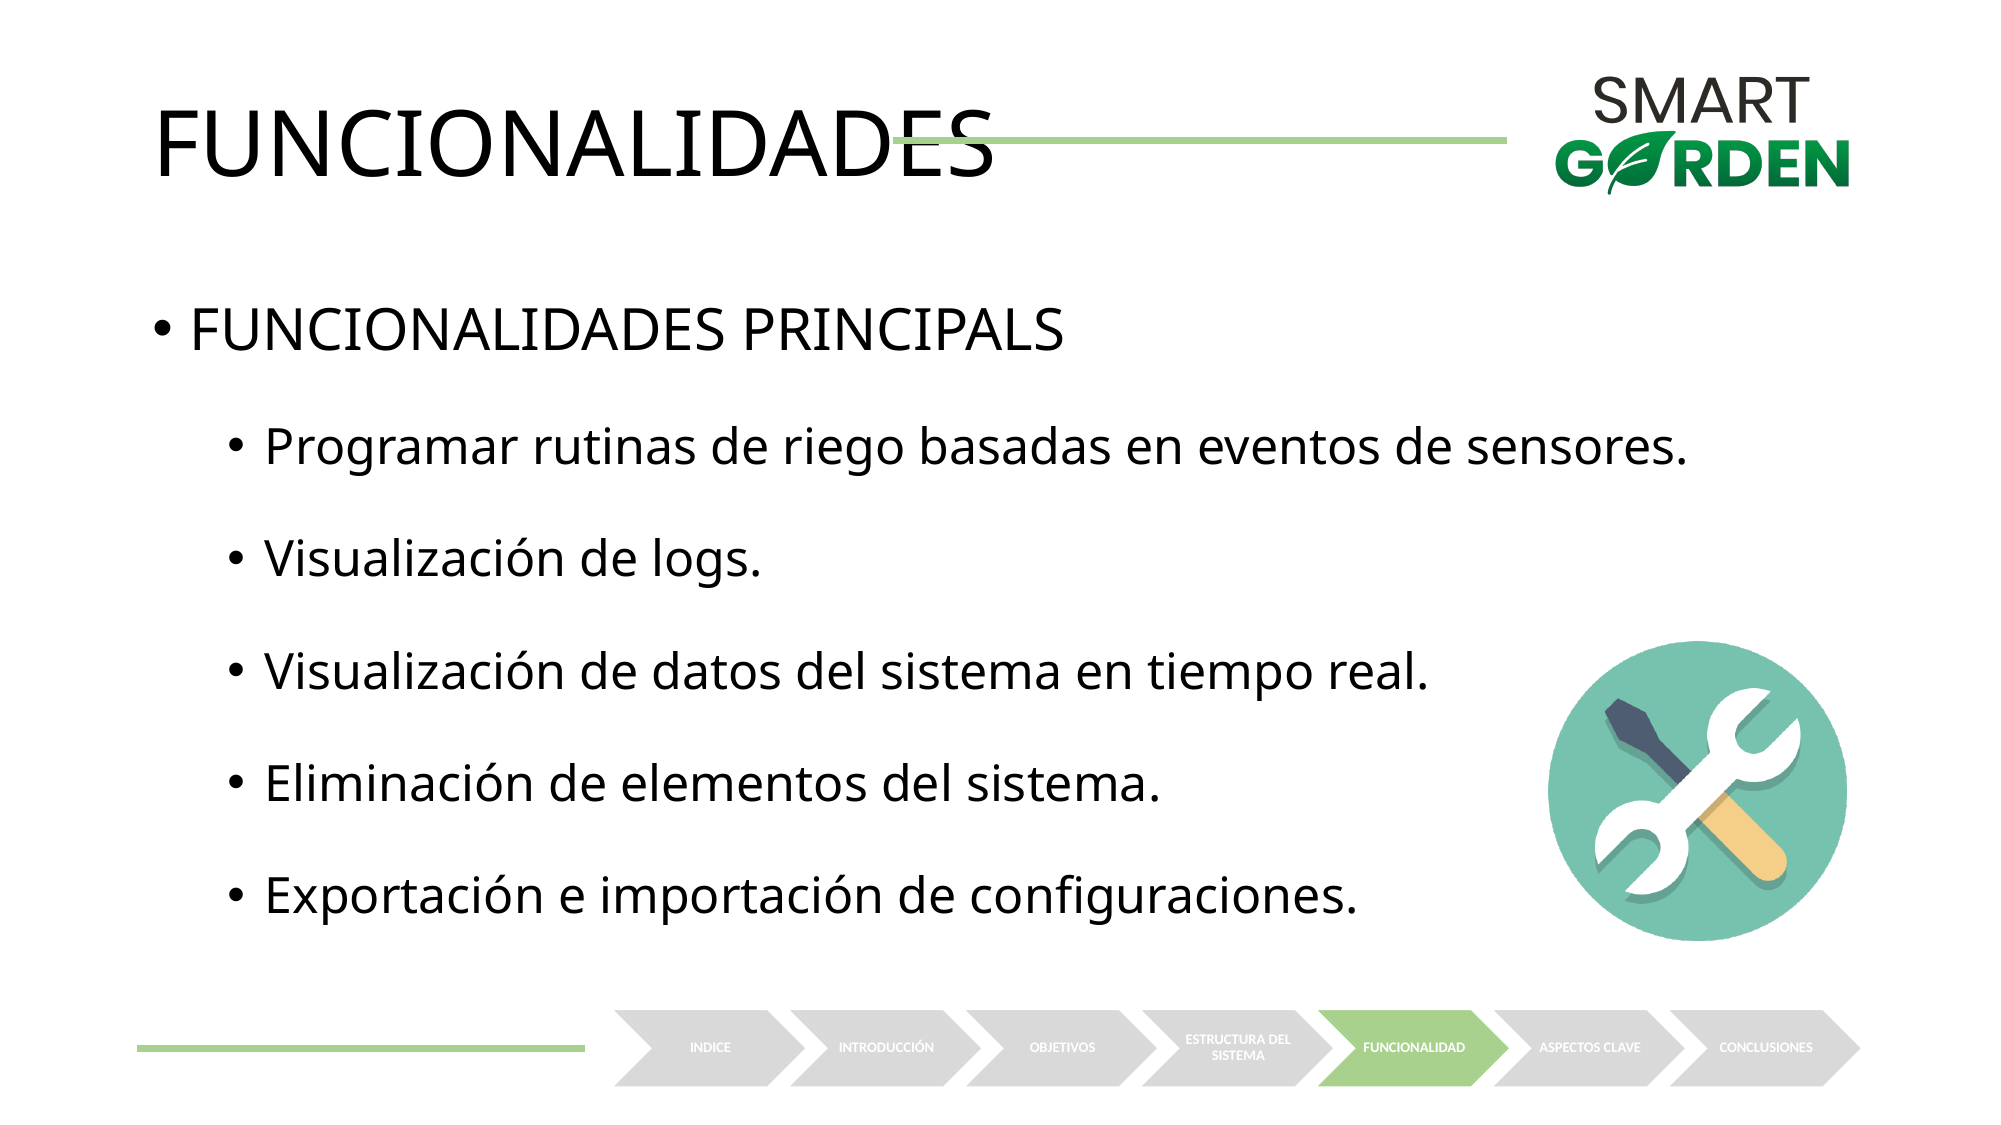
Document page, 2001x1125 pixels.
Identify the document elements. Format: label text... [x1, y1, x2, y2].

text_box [611, 935, 1863, 1125]
picture [1548, 641, 1847, 935]
list FUNCIONALIDADES PRINCIPALS Programar rutinas de riego basadas en eventos de sensores. Visualización de logs. Visualización de datos del sistema en tiempo real. Eliminación de elementos del sistema. Exportación e importación de configuraciones. [137, 256, 1863, 950]
title FUNCIONALIDADES [137, 38, 1863, 256]
